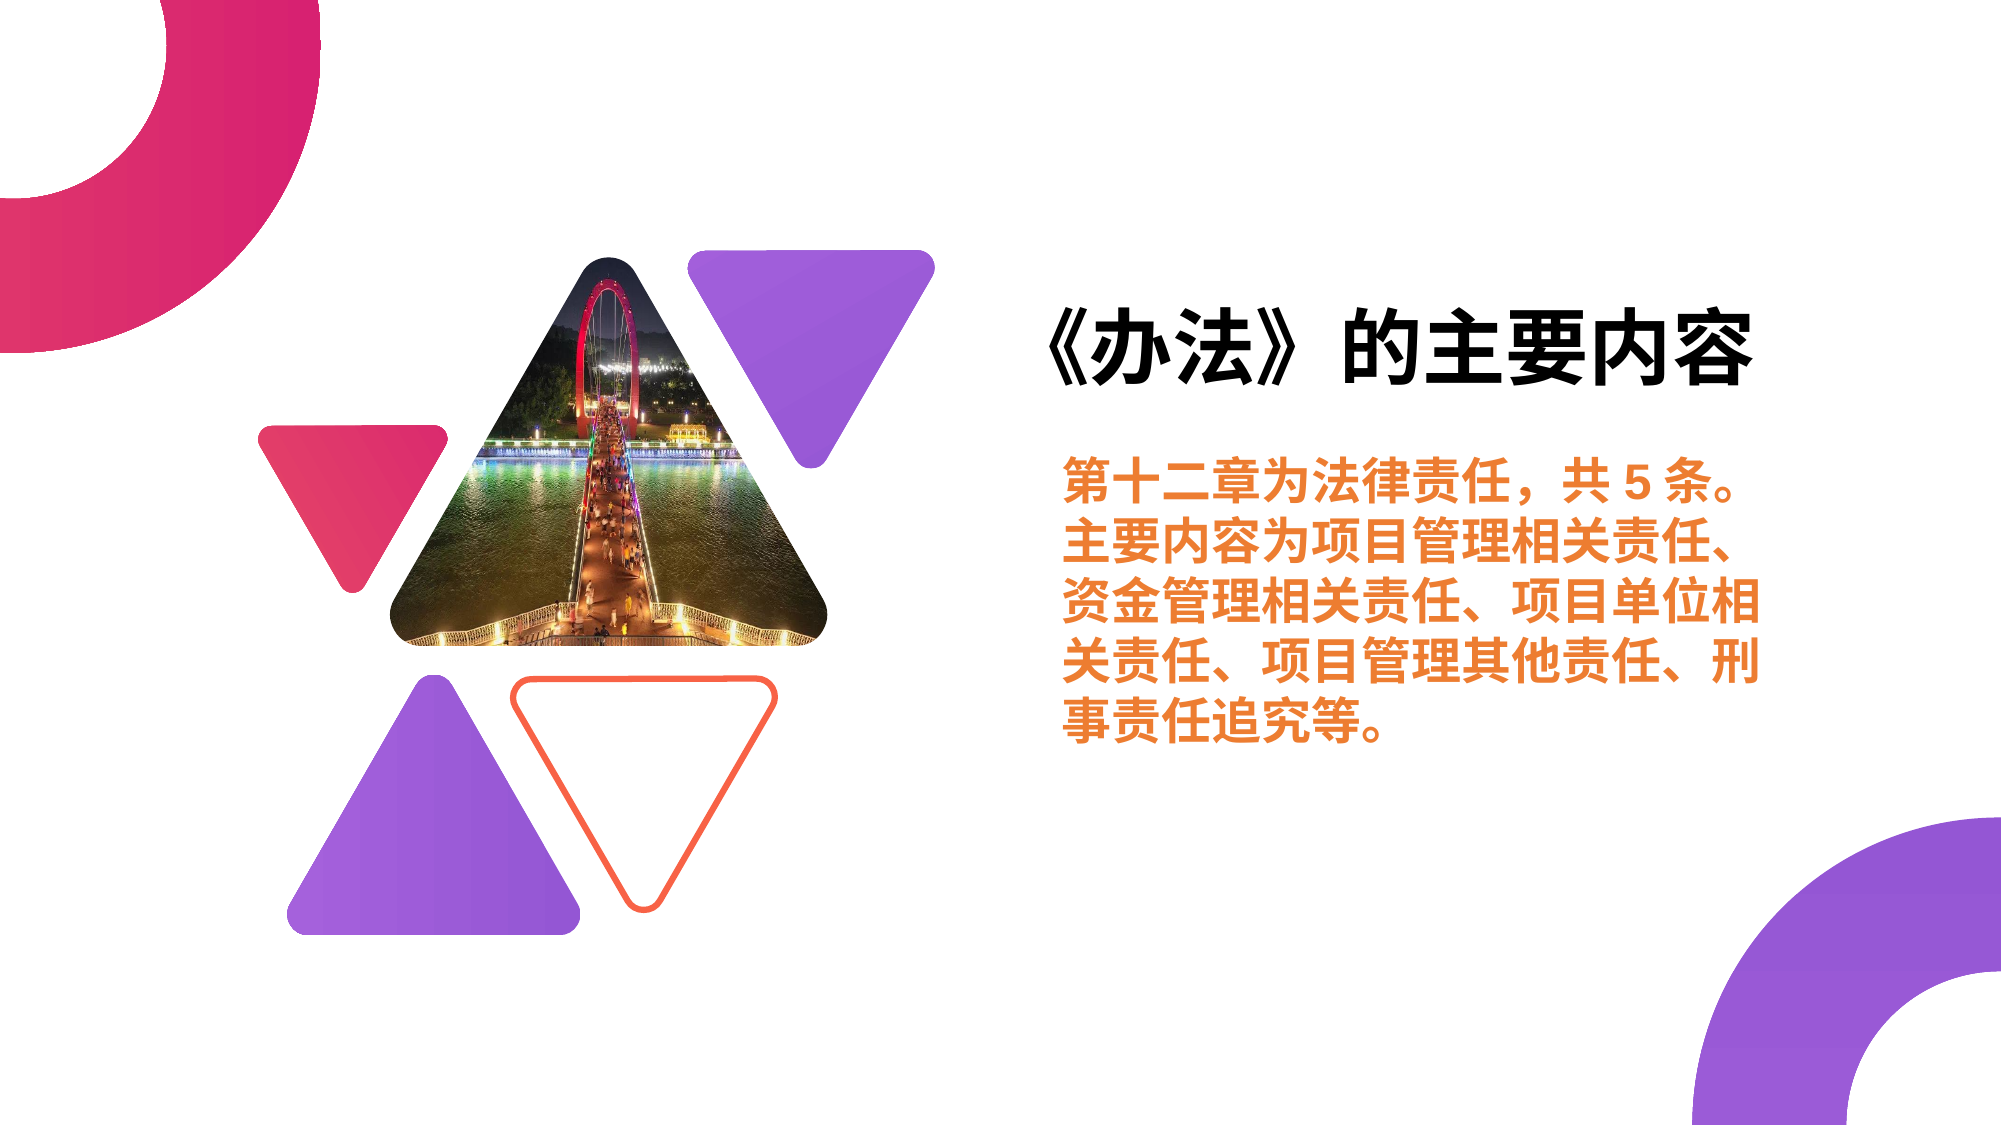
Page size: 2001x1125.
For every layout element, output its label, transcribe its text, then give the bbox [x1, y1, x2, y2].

text_box 《办法》的主要内容 [991, 288, 1771, 403]
text_box [389, 257, 828, 646]
text_box [687, 250, 935, 469]
text_box 第十二章为法律责任，共5条。主要内容为项目管理相关责任、资金管理相关责任、项目单位相关责任、项目管理其他责任、刑事责任追究等。 [1046, 441, 1825, 792]
text_box [0, 0, 322, 354]
text_box [258, 425, 448, 593]
text_box [513, 678, 775, 910]
text_box [287, 674, 581, 936]
text_box [1692, 817, 2000, 1125]
